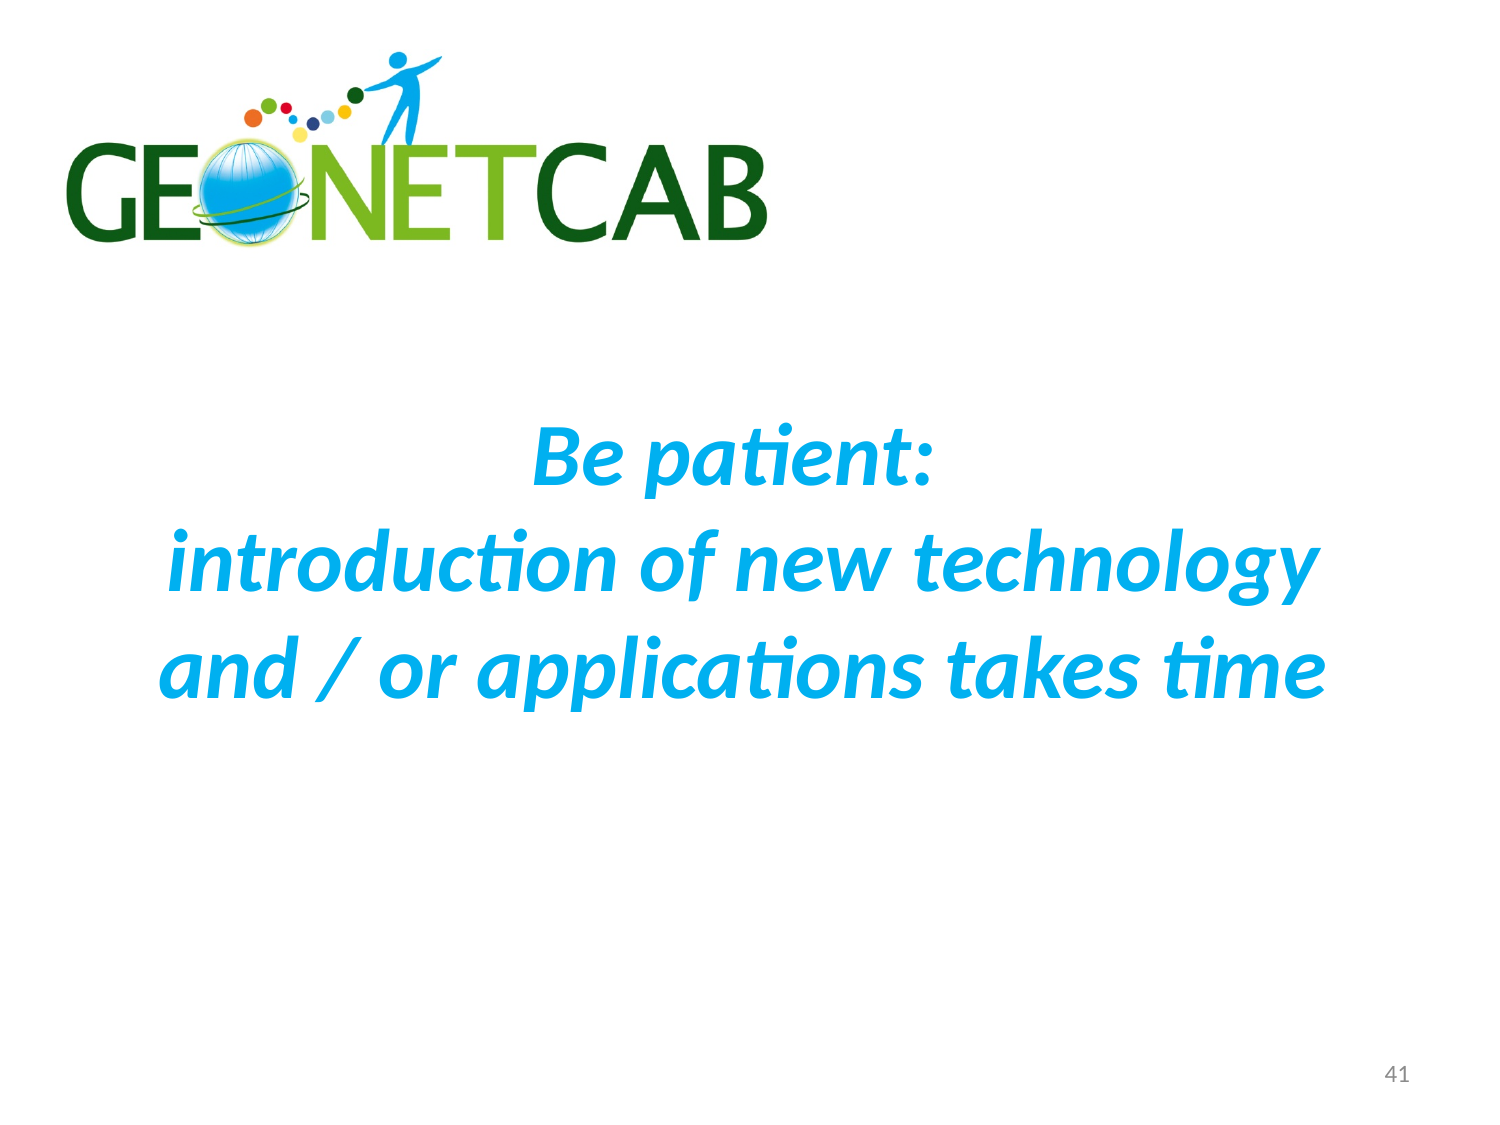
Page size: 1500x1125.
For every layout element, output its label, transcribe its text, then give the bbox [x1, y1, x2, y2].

slide_number 41 [1074, 1042, 1425, 1103]
title Be patient: introduction of new technology and / or applications takes time [112, 387, 1375, 725]
picture [62, 49, 771, 266]
